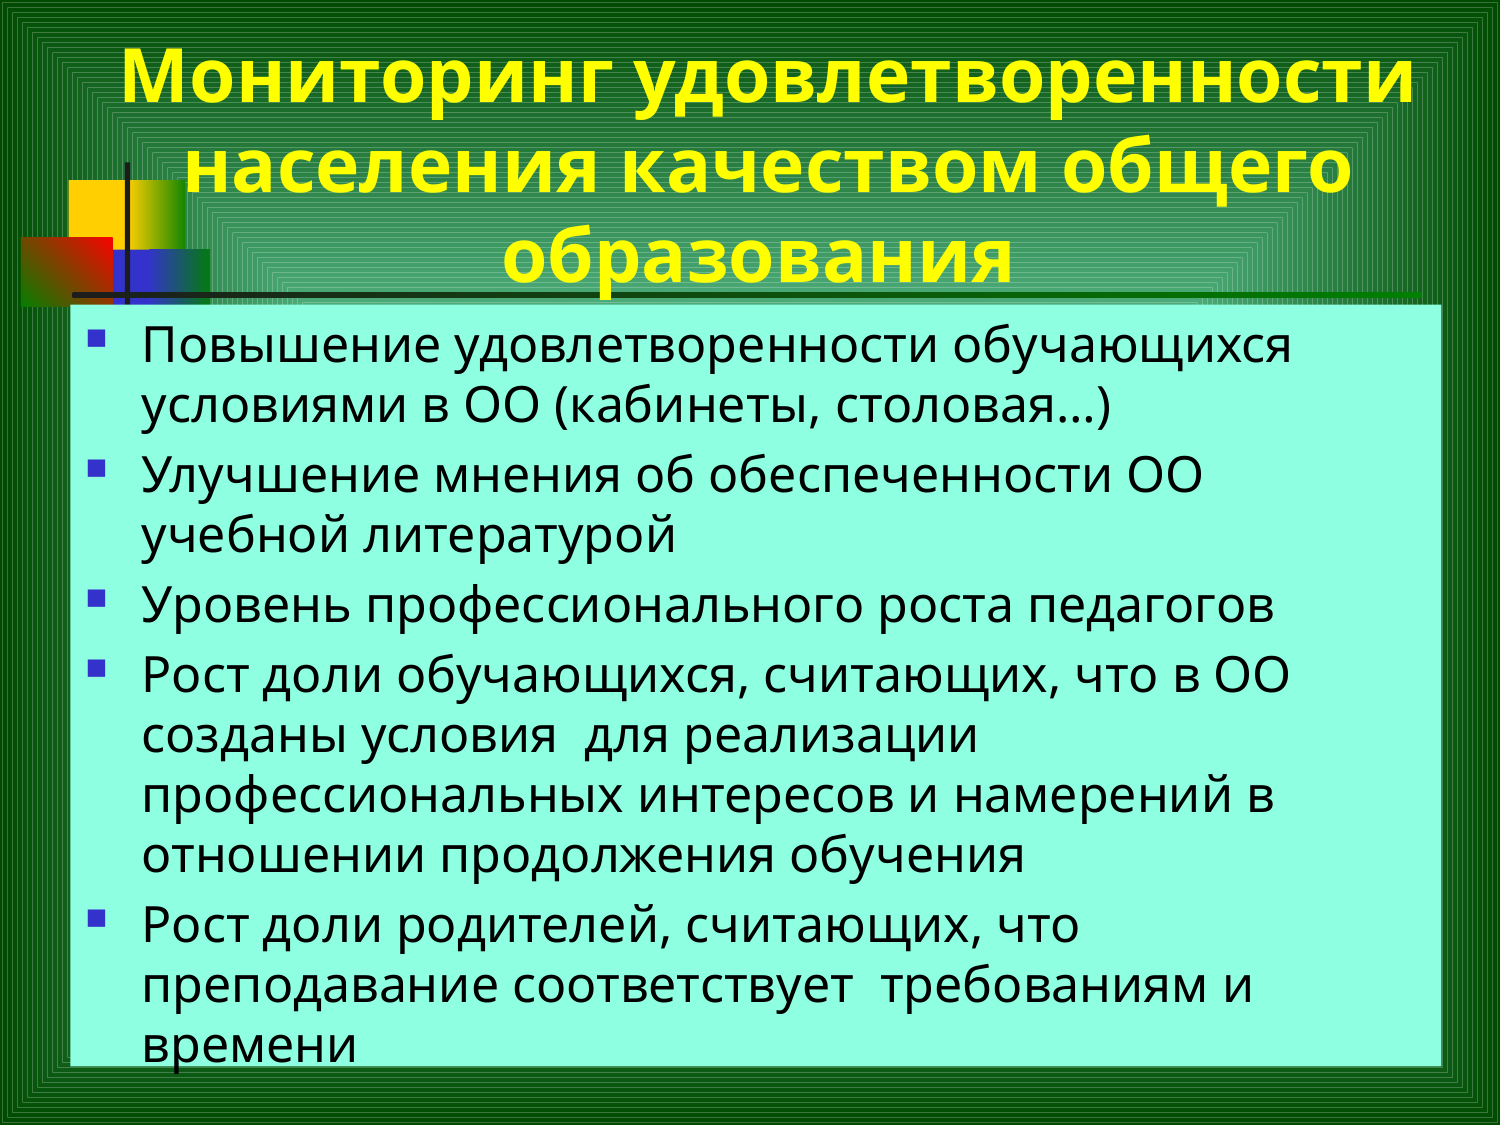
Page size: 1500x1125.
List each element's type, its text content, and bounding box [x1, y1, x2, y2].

list Повышение удовлетворенности обучающихся условиями в ОО (кабинеты, столовая…) Улучшение мнения об обеспеченности ОО учебной литературой Уровень профессионального роста педагогов Рост доли обучающихся, считающих, что в ОО созданы условия для реализации профессиональных интересов и намерений в отношении продолжения обучения Рост доли родителей, считающих, что преподавание соответствует требованиям и времени [70, 304, 1442, 1067]
title Мониторинг удовлетворенности населения качеством общего образования [93, 81, 1444, 305]
